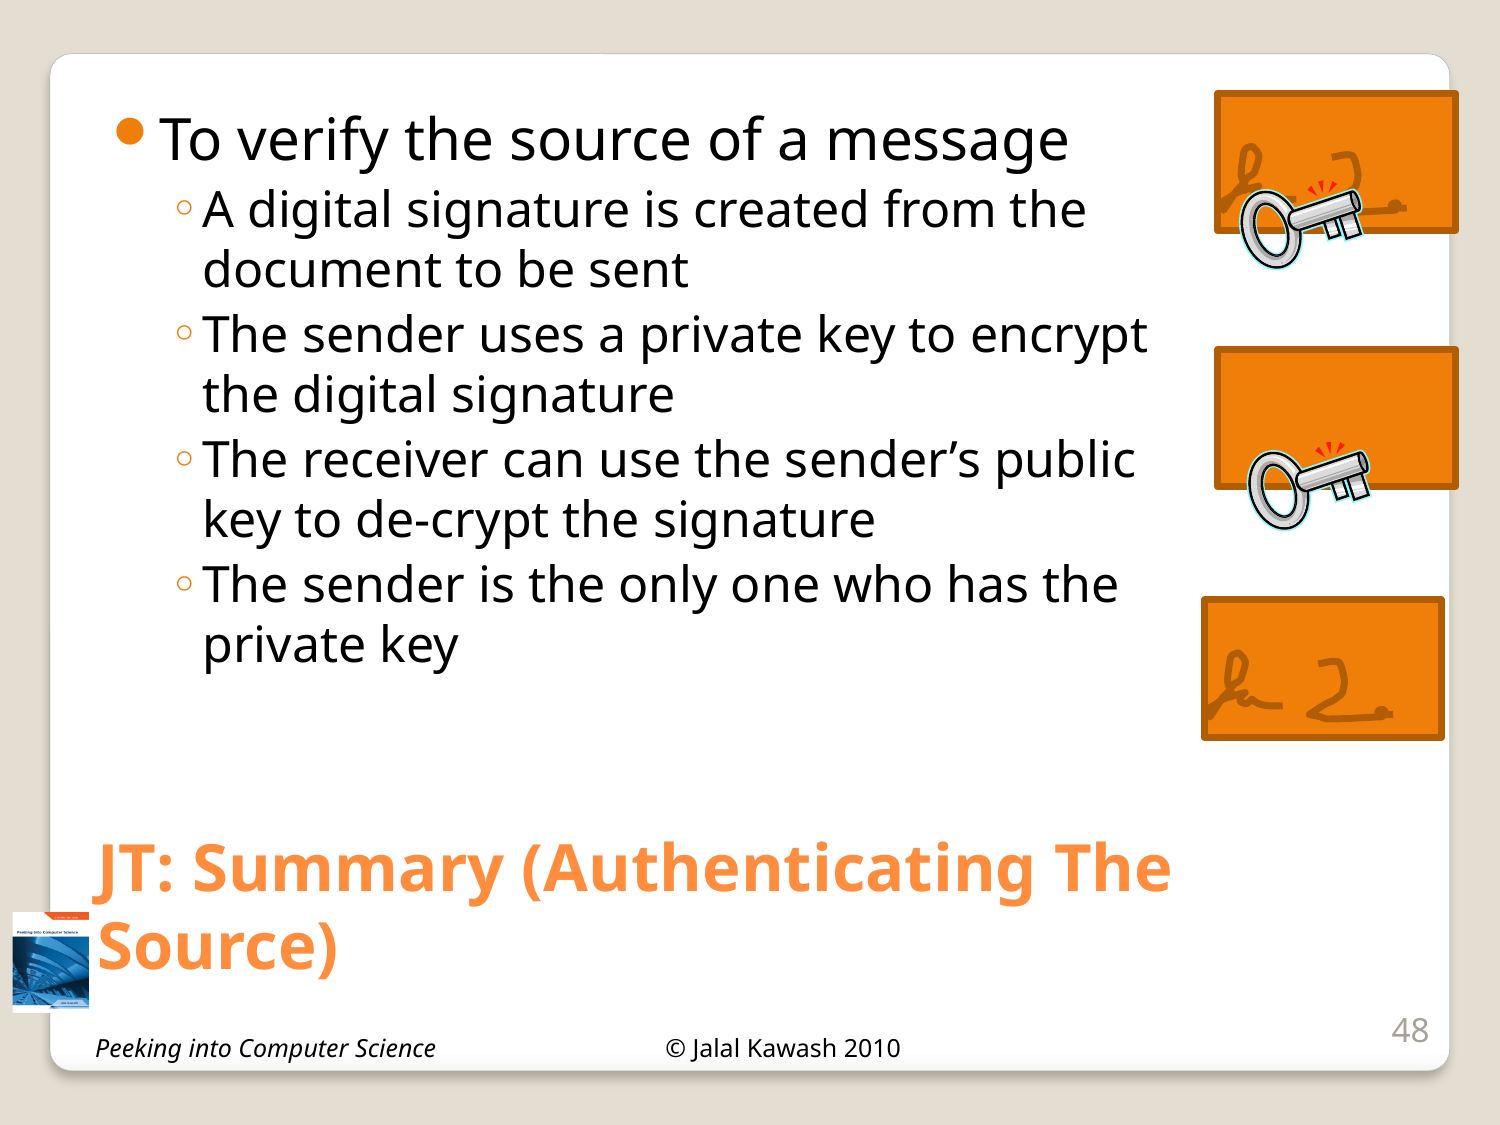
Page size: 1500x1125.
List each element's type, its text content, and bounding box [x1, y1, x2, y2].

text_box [1217, 93, 1456, 232]
list To verify the source of a message A digital signature is created from the document to be sent The sender uses a private key to encrypt the digital signature The receiver can use the sender’s public key to de-crypt the signature The sender is the only one who has the private key [82, 86, 1203, 775]
picture [1238, 180, 1365, 272]
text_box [1217, 349, 1456, 488]
slide_number 48 [1369, 1002, 1445, 1063]
picture [1246, 441, 1373, 533]
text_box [1203, 599, 1442, 738]
title JT: Summary (Authenticating The Source) [82, 817, 1425, 990]
picture [12, 912, 89, 1013]
